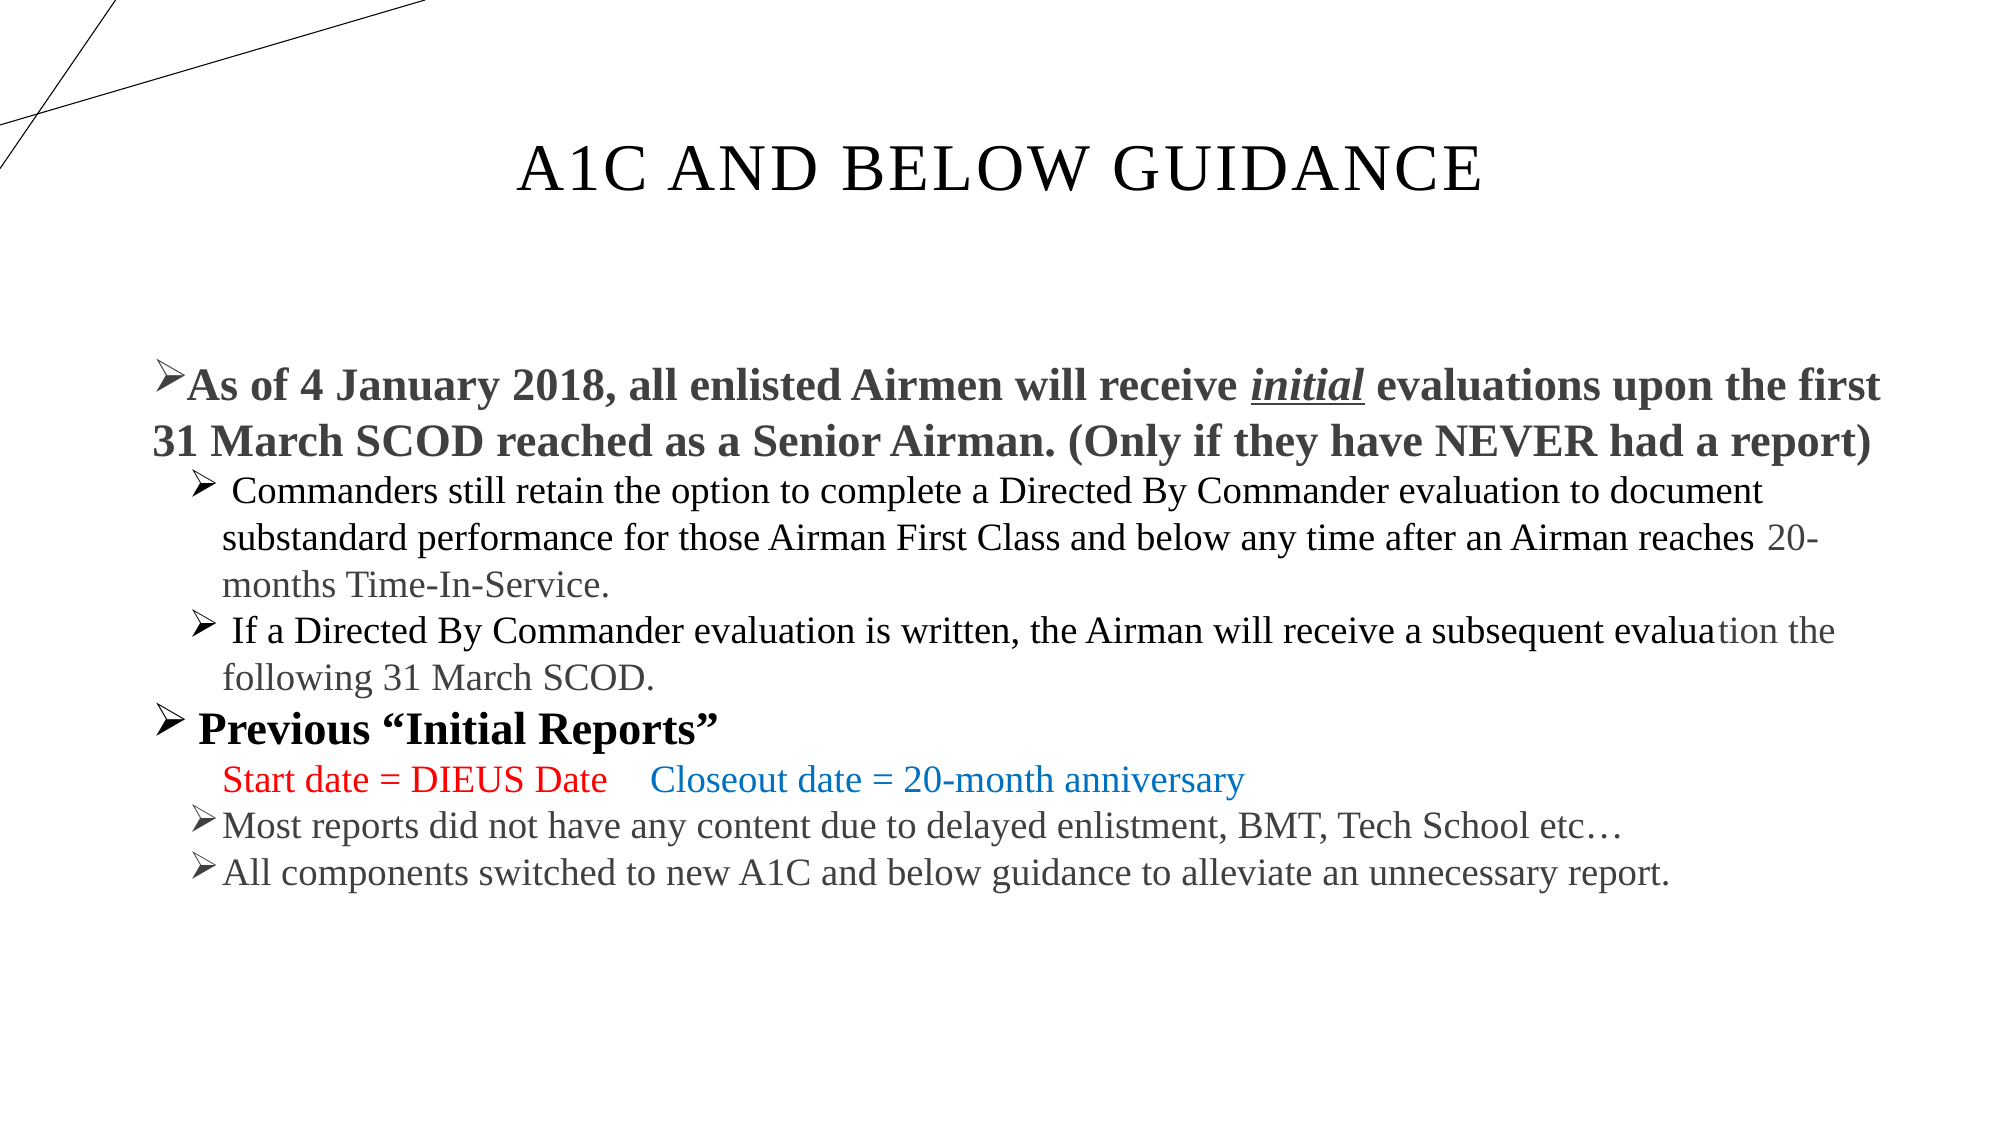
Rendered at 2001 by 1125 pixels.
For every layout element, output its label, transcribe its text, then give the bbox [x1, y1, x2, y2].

title A1C and Below Guidance [137, 59, 1863, 278]
